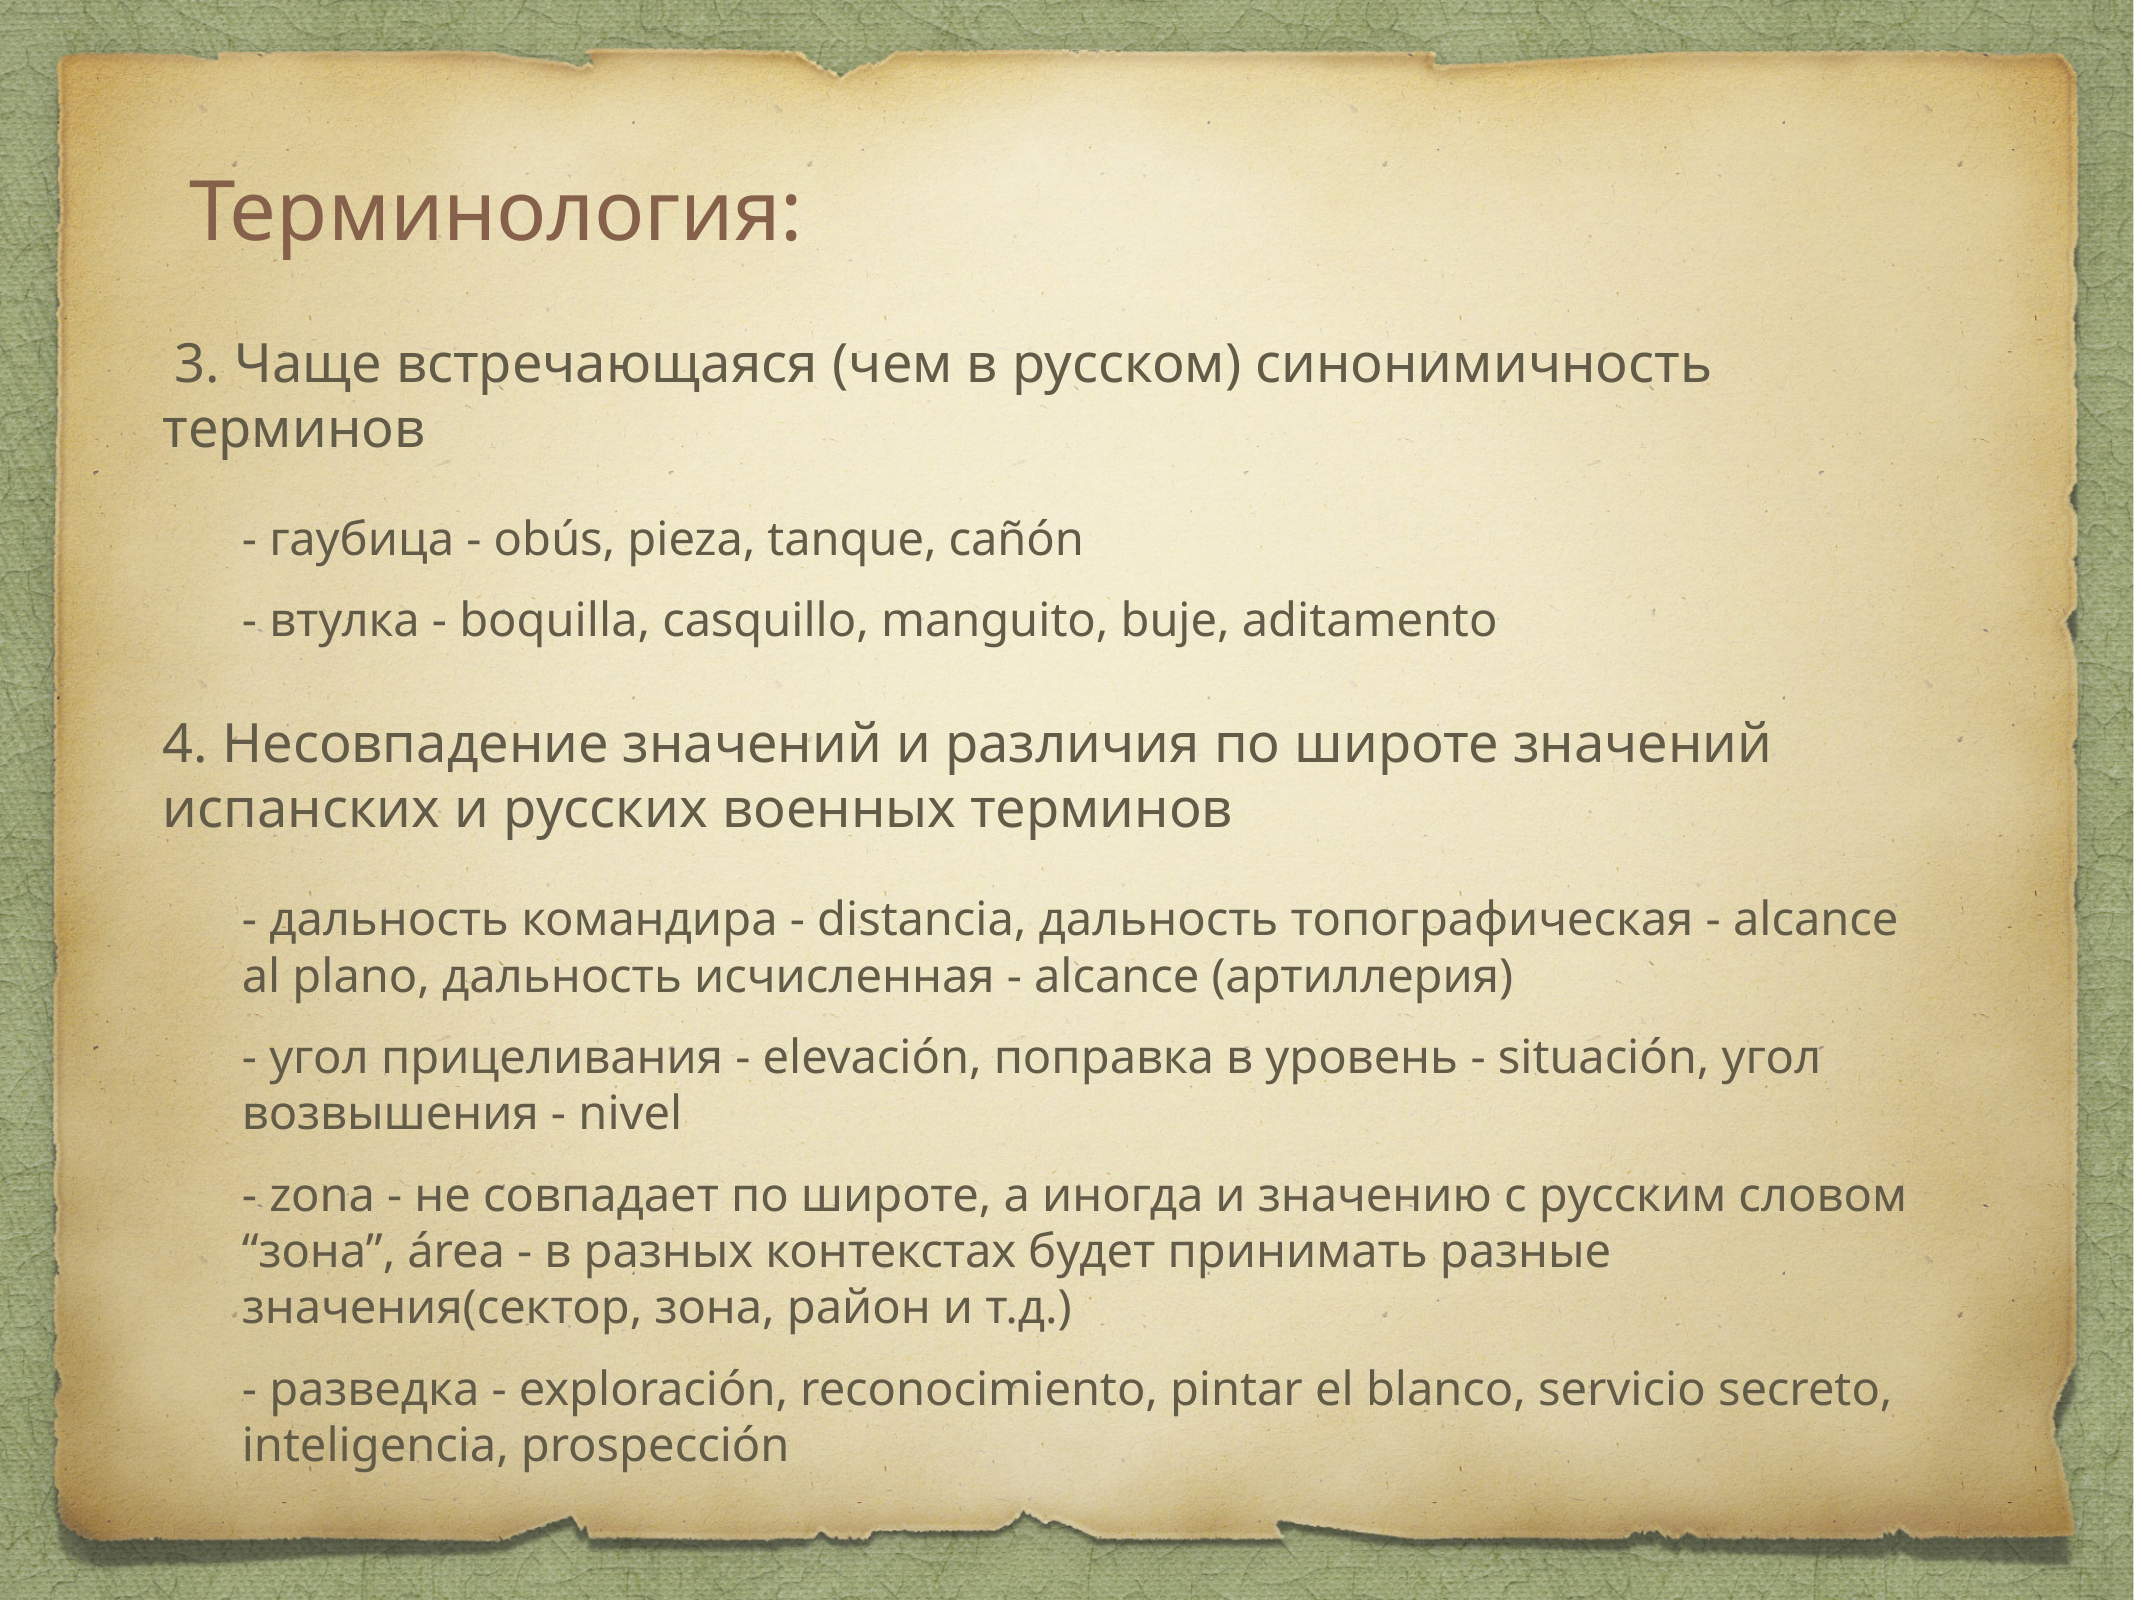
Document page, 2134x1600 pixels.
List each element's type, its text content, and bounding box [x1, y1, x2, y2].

title Терминология: [180, 93, 1953, 321]
picture [0, 0, 2134, 1600]
list 3. Чаще встречающаяся (чем в русском) синонимичность терминов - гаубица - obús, pieza, tanque, cañón - втулка - boquilla, casquillo, manguito, buje, aditamento 4. Несовпадение значений и различия по широте значений испанских и русских военных терминов - дальность командира - distancia, дальность топографическая - alcance al plano, дальность исчисленная - alcance (артиллерия) - угол прицеливания - elevación, поправка в уровень - situación, угол возвышения - nivel - zona - не совпадает по широте, а иногда и значению с русским словом “зона”, área - в разных контекстах будет принимать разные значения(сектор, зона, район и т.д.) - разведка - exploración, reconocimiento, pintar el blanco, servicio secreto, inteligencia, prospección [153, 319, 1953, 1483]
